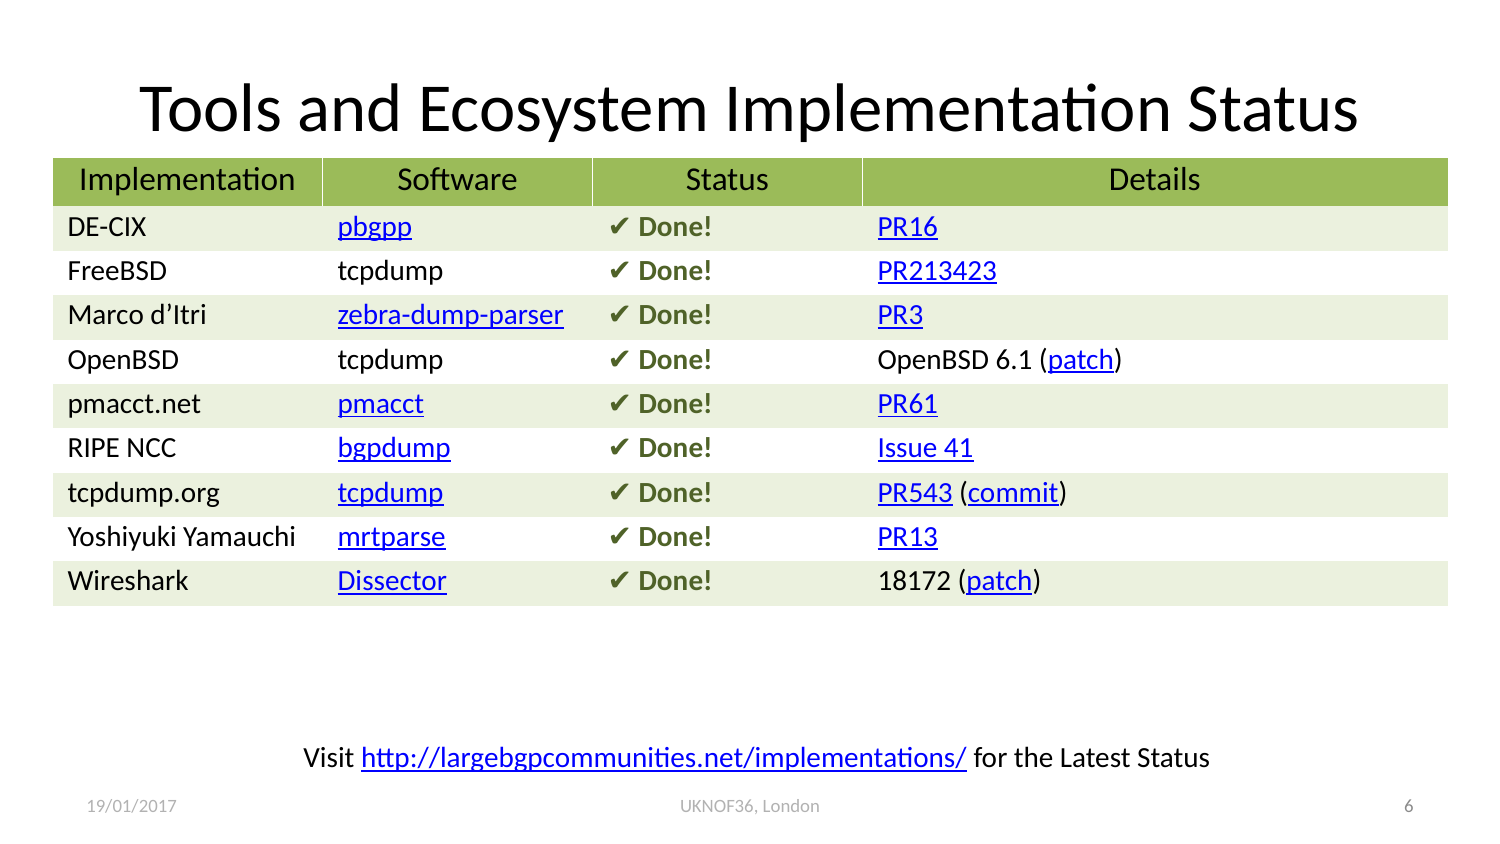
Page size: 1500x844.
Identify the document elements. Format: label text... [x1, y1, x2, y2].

table_cell bgpdump [323, 428, 593, 473]
table_cell PR3 [863, 295, 1448, 340]
table_cell ✔ Done! [593, 384, 863, 428]
table_cell ✔ Done! [593, 295, 863, 340]
table_cell Wireshark [53, 561, 323, 606]
table_cell pmacct.net [53, 384, 323, 428]
slide_number 6 [1074, 782, 1425, 827]
table_cell OpenBSD 6.1 (patch) [863, 340, 1448, 384]
table_cell zebra-dump-parser [323, 295, 593, 340]
table_cell OpenBSD [53, 340, 323, 384]
table_cell ✔ Done! [593, 473, 863, 517]
table_cell RIPE NCC [53, 428, 323, 473]
table_cell 18172 (patch) [863, 561, 1448, 606]
table_cell DE-CIX [53, 206, 323, 251]
table_header Details [863, 158, 1448, 206]
table_cell tcpdump [323, 473, 593, 517]
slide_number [75, 782, 425, 827]
table_cell Yoshiyuki Yamauchi [53, 517, 323, 561]
table_cell ✔ Done! [593, 428, 863, 473]
table_cell ✔ Done! [593, 517, 863, 561]
table_cell Marco d’Itri [53, 295, 323, 340]
table_cell mrtparse [323, 517, 593, 561]
table_cell ✔ Done! [593, 561, 863, 606]
table_cell tcpdump [323, 340, 593, 384]
footer UKNOF36, London [512, 782, 988, 827]
table_cell ✔ Done! [593, 206, 863, 251]
title Tools and Ecosystem Implementation Status [75, 33, 1425, 158]
table_cell PR61 [863, 384, 1448, 428]
table_cell Dissector [323, 561, 593, 606]
table_cell PR16 [863, 206, 1448, 251]
table_cell Issue 41 [863, 428, 1448, 473]
table_cell tcpdump.org [53, 473, 323, 517]
table_cell FreeBSD [53, 251, 323, 295]
table_cell pmacct [323, 384, 593, 428]
table_header Status [593, 158, 862, 206]
table_cell ✔ Done! [593, 251, 863, 295]
table_cell PR543 (commit) [863, 473, 1448, 517]
table_cell tcpdump [323, 251, 593, 295]
table_header Software [323, 158, 592, 206]
table_header Implementation [53, 158, 322, 206]
table_cell pbgpp [323, 206, 593, 251]
table_cell PR13 [863, 517, 1448, 561]
text_box Visit http://largebgpcommunities.net/implementations/ for the Latest Status [49, 731, 1465, 782]
table_cell ✔ Done! [593, 340, 863, 384]
table_cell PR213423 [863, 251, 1448, 295]
